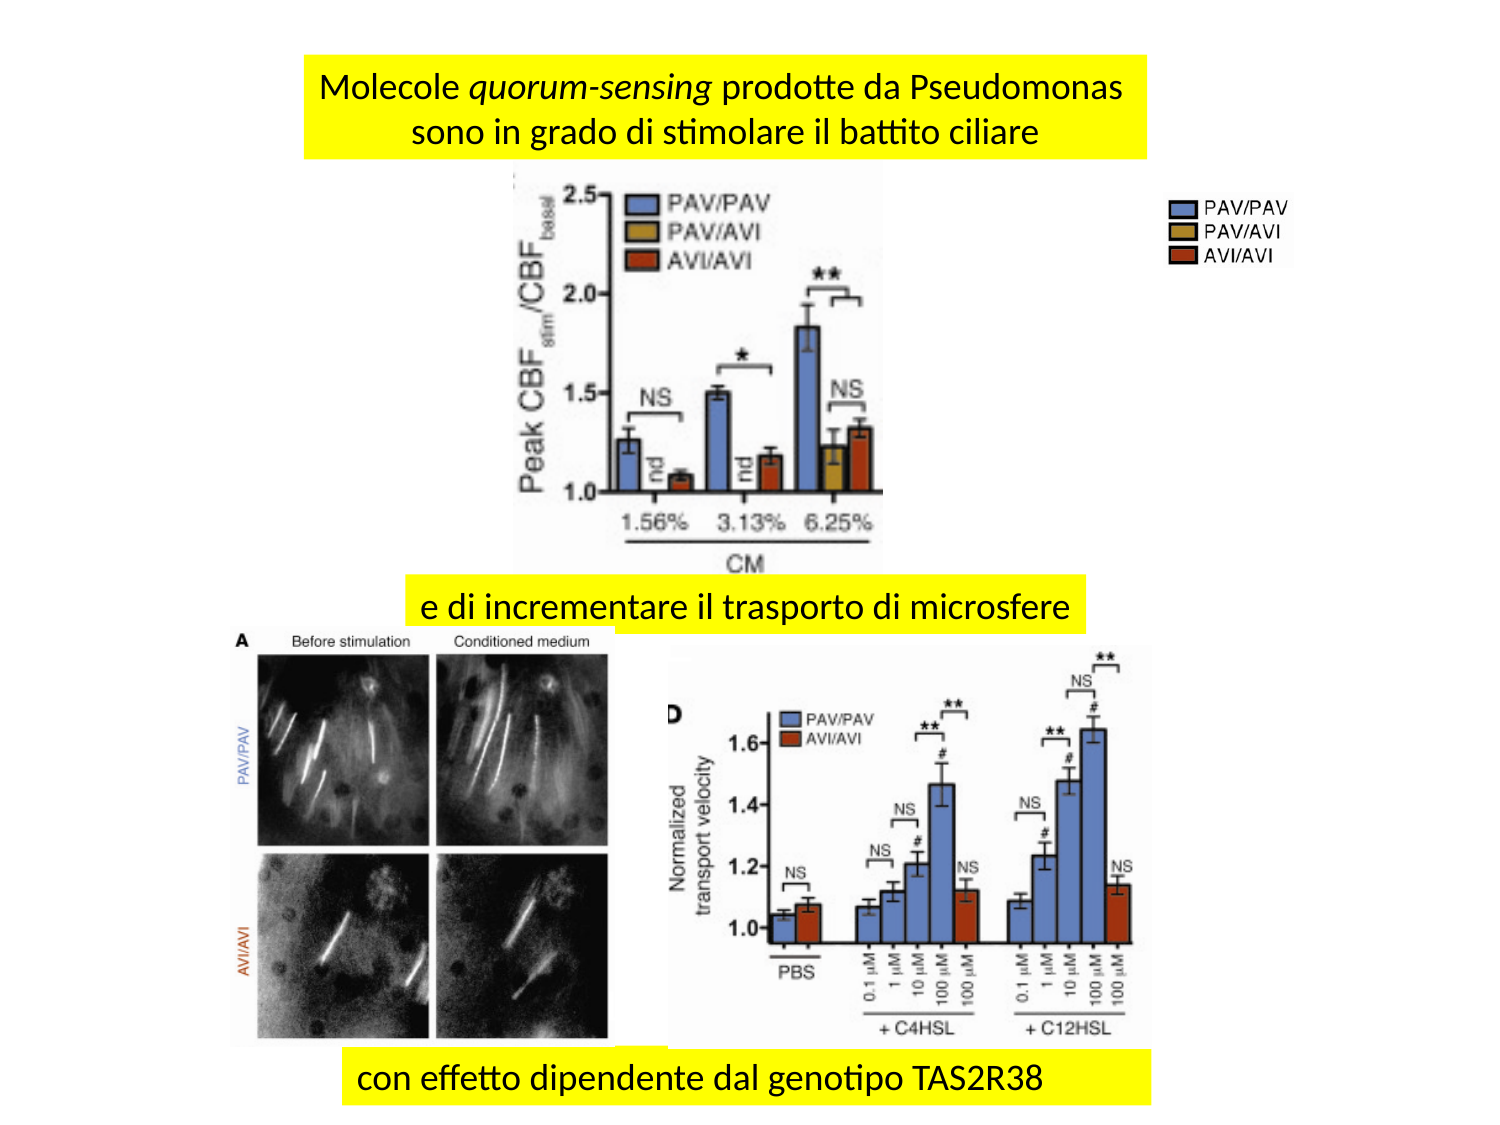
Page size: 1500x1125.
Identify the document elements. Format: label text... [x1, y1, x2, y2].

text_box Molecole quorum-sensing prodotte da Pseudomonas sono in grado di stimolare il battito ciliare [303, 54, 1148, 160]
text_box con effetto dipendente dal genotipo TAS2R38 [342, 1045, 1152, 1106]
text_box e di incrementare il trasporto di microsfere [405, 574, 1087, 634]
picture [1163, 191, 1294, 268]
picture [668, 644, 1152, 1049]
picture [513, 160, 884, 587]
picture [229, 626, 615, 1047]
